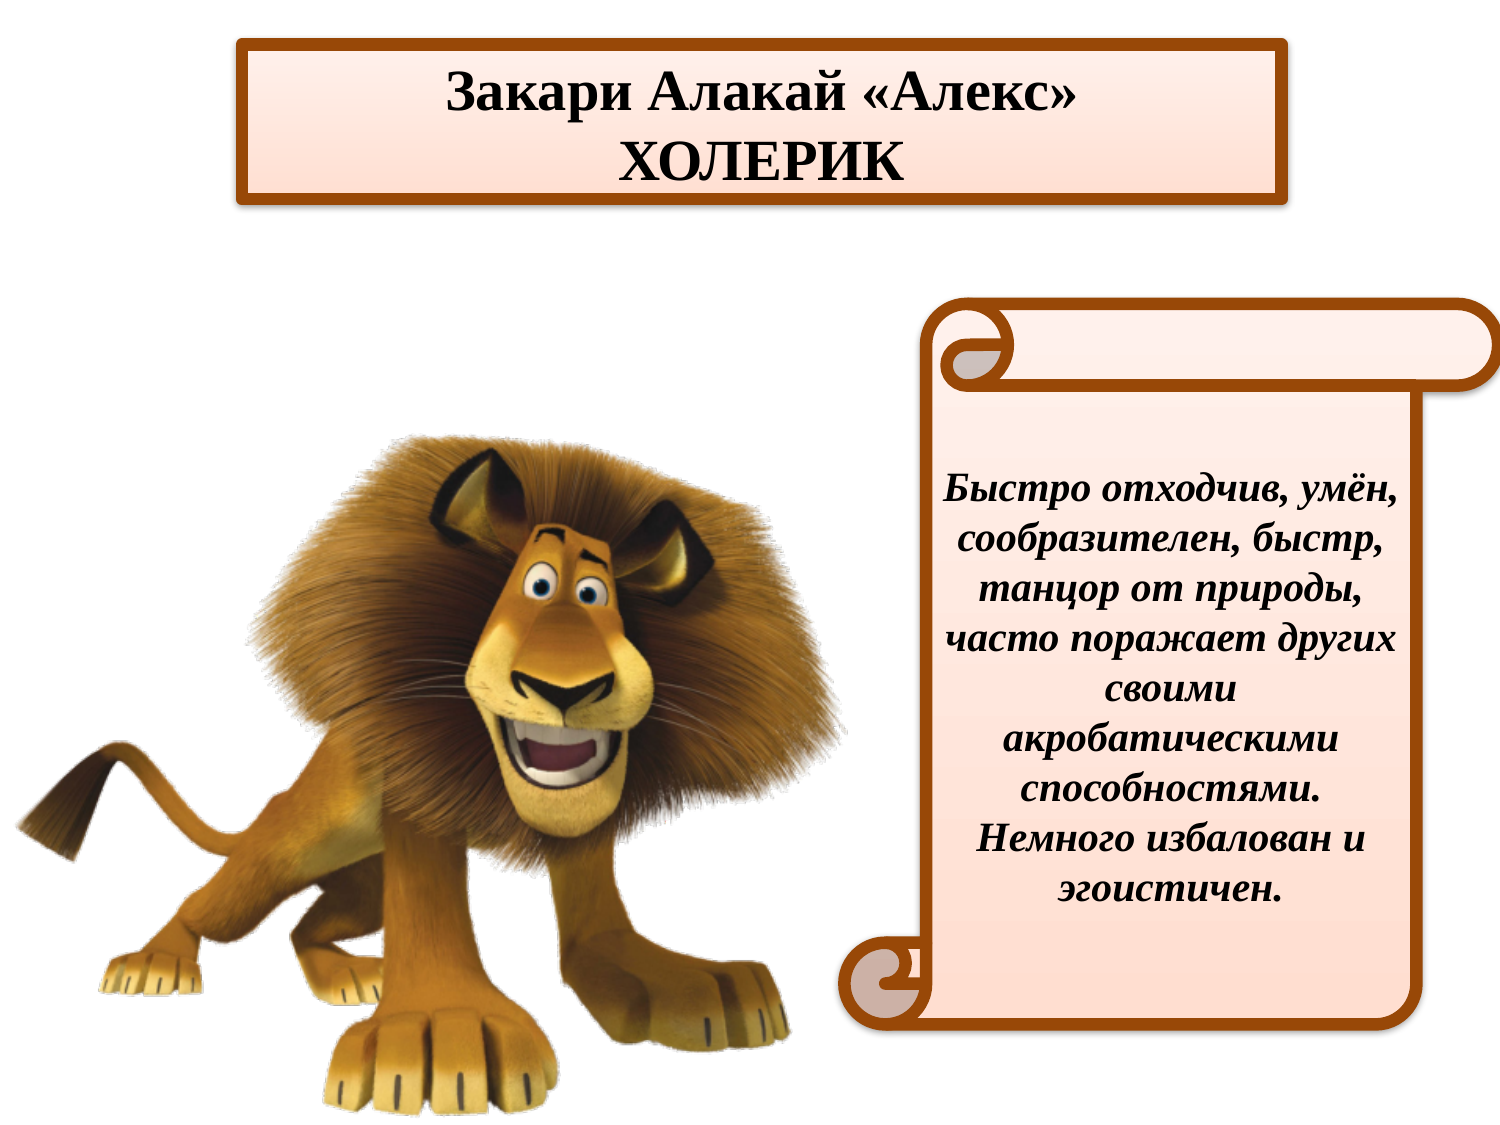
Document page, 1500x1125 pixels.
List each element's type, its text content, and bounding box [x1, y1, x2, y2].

text_box Закари Алакай «Алекс» ХОЛЕРИК [241, 44, 1282, 200]
text_box Быстро отходчив, умён, сообразителен, быстр, танцор от природы, часто поражает других своими акробатическими способностями. Немного избалован и эгоистичен. [902, 303, 1499, 1026]
picture [0, 425, 898, 1122]
